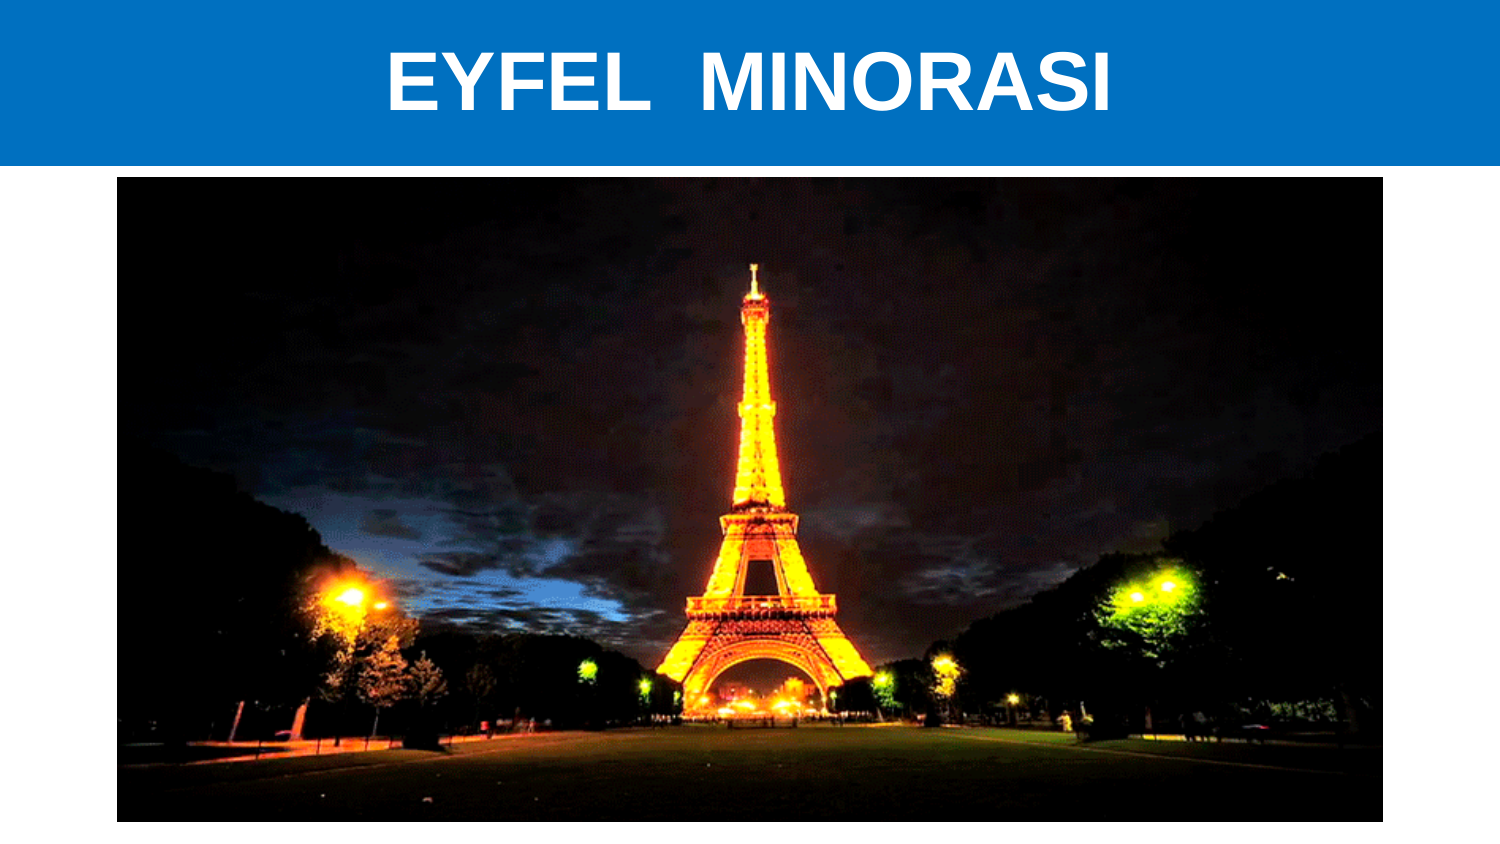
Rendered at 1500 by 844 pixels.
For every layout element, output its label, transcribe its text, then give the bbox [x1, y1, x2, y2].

picture [117, 177, 1383, 822]
text_box EYFEL MINORASI [0, 0, 1500, 166]
